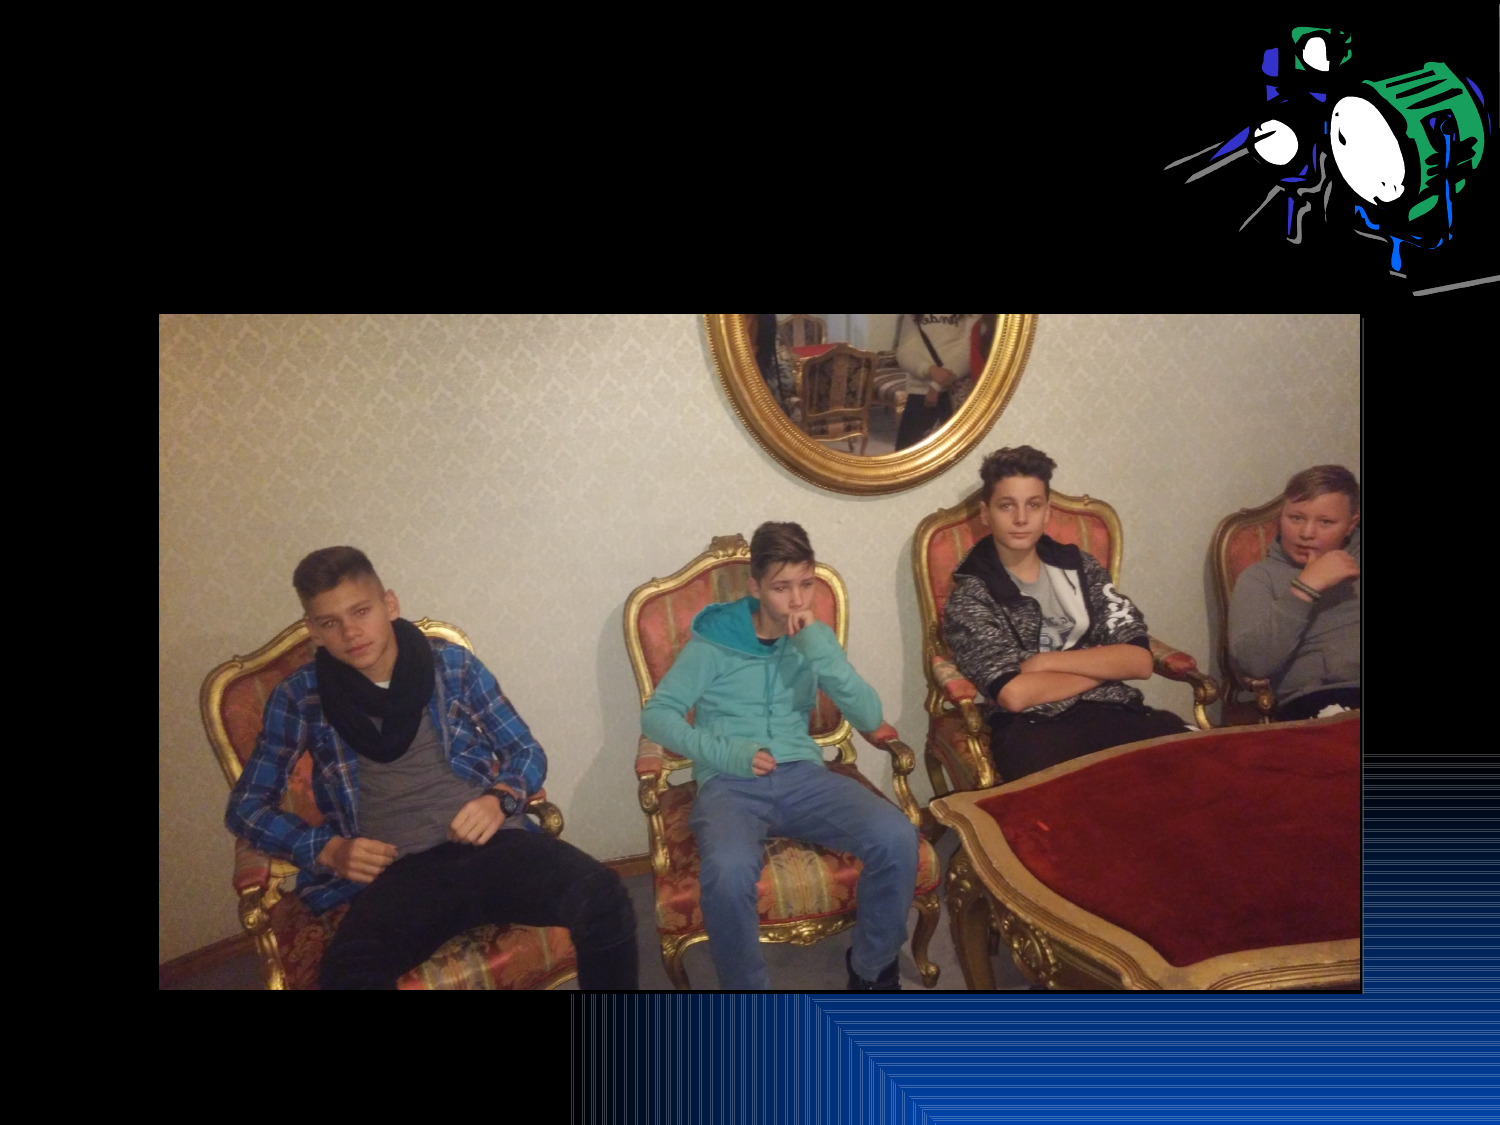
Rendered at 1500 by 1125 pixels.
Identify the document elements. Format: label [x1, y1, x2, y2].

list [159, 314, 1360, 990]
